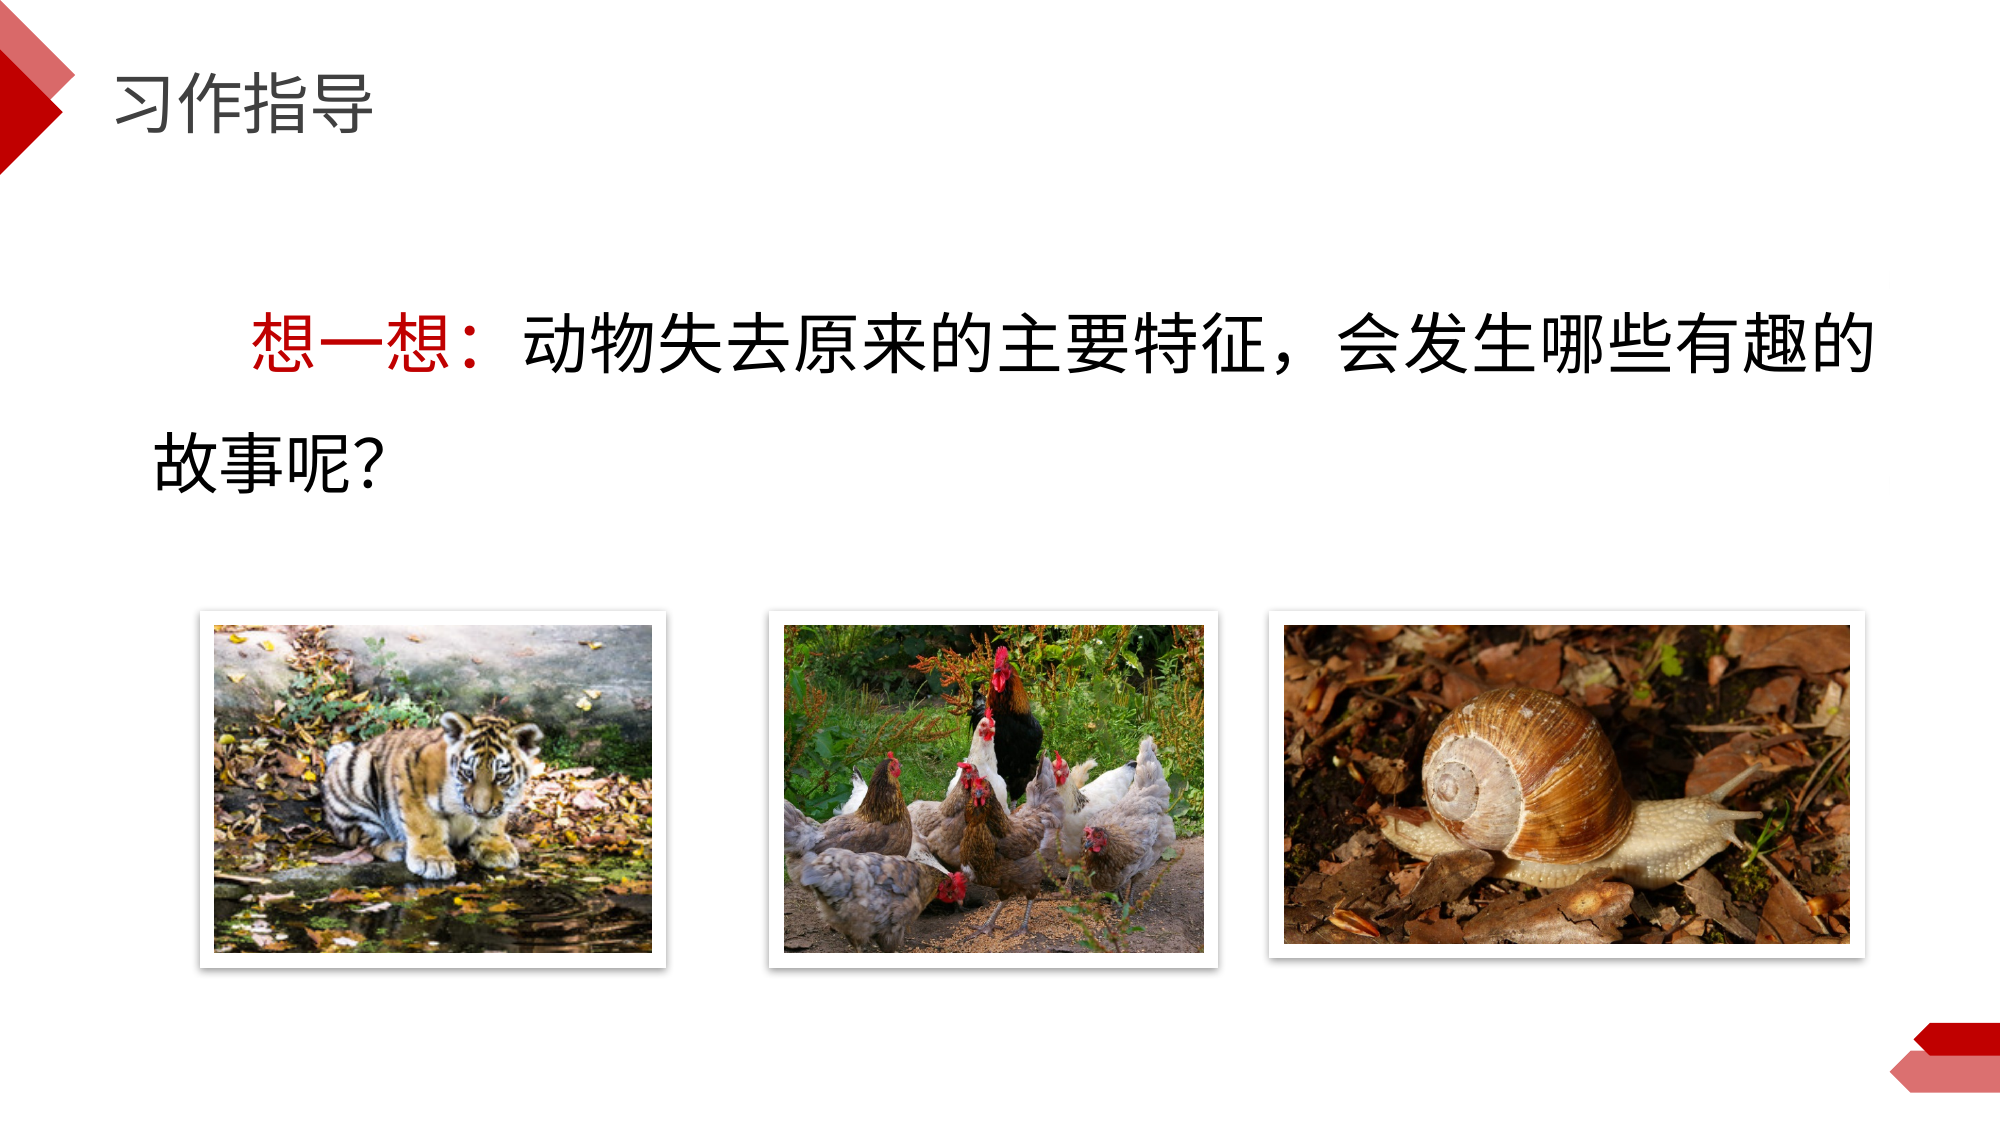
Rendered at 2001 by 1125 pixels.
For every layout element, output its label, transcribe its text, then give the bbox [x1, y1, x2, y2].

text_box 习作指导 [94, 54, 772, 150]
picture [1283, 625, 1850, 944]
picture [214, 625, 652, 954]
text_box 想一想：动物失去原来的主要特征，会发生哪些有趣的故事呢？ [178, 294, 1856, 474]
picture [783, 625, 1204, 954]
